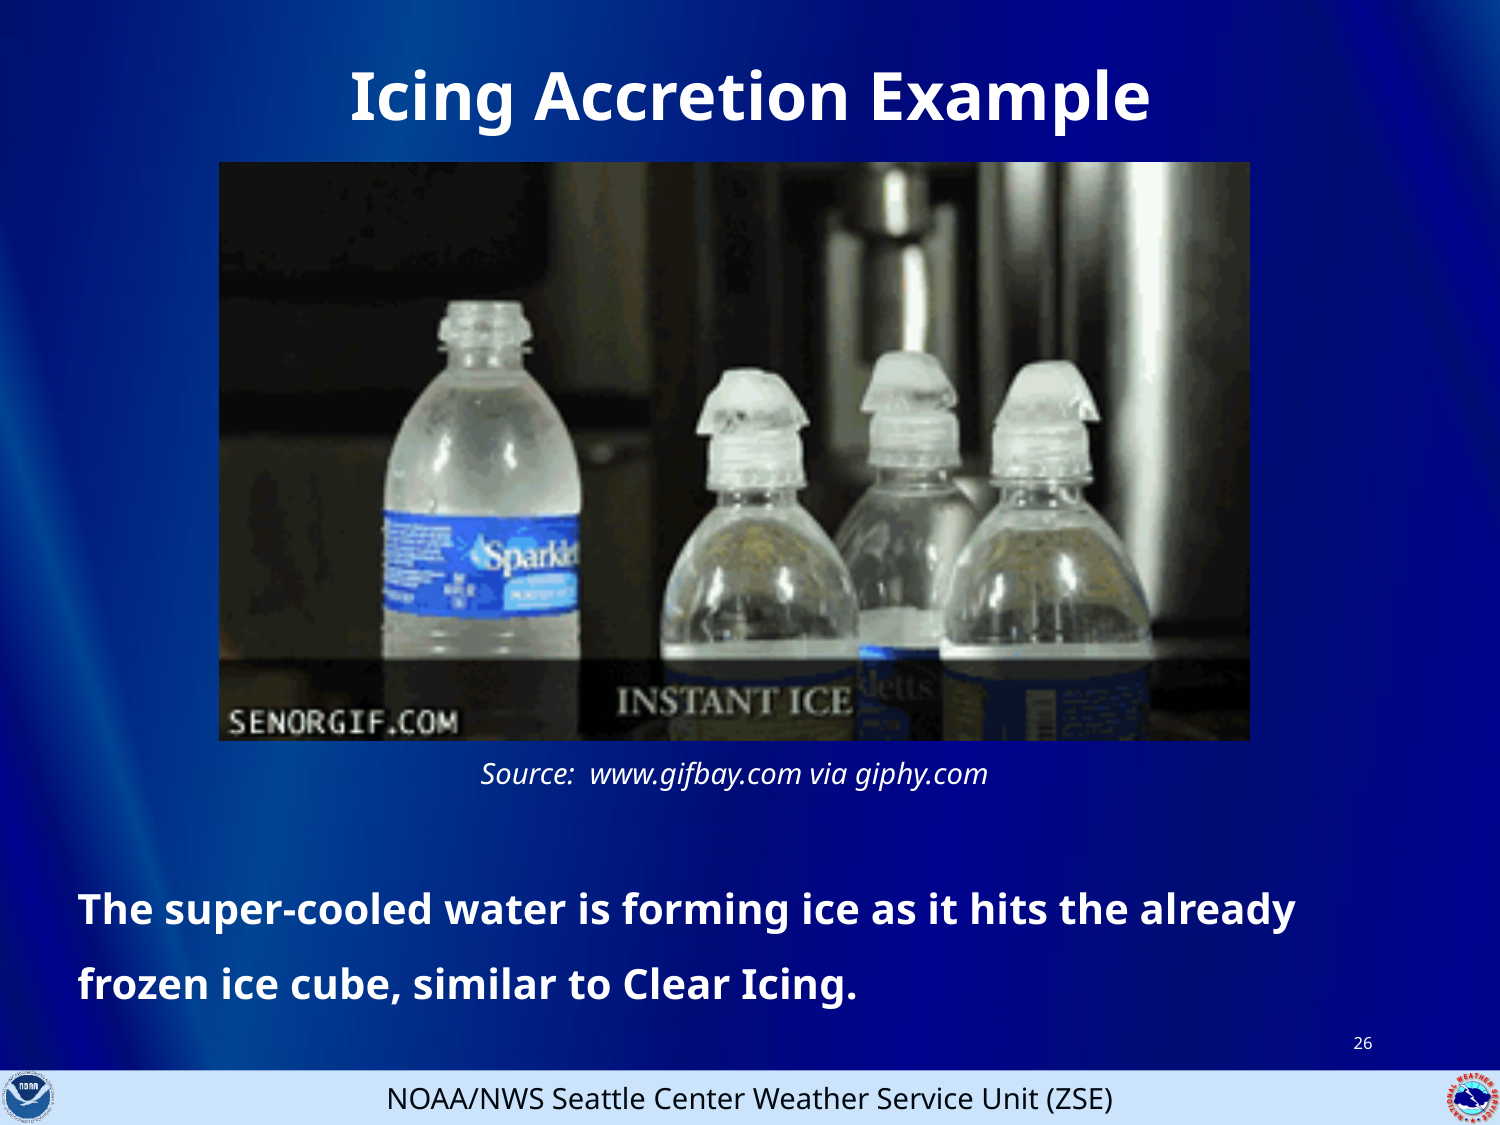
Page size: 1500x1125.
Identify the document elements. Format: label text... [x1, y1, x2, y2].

picture [0, 0, 1500, 1125]
text_box NOAA/NWS Seattle Center Weather Service Unit (ZSE) [58, 1070, 1443, 1125]
slide_number 26 [1074, 1038, 1388, 1070]
text_box Source: www.gifbay.com via giphy.com [219, 748, 1250, 788]
list The super-cooled water is forming ice as it hits the already frozen ice cube, similar to Clear Icing. [62, 849, 1445, 1038]
title Icing Accretion Example [114, 0, 1390, 188]
